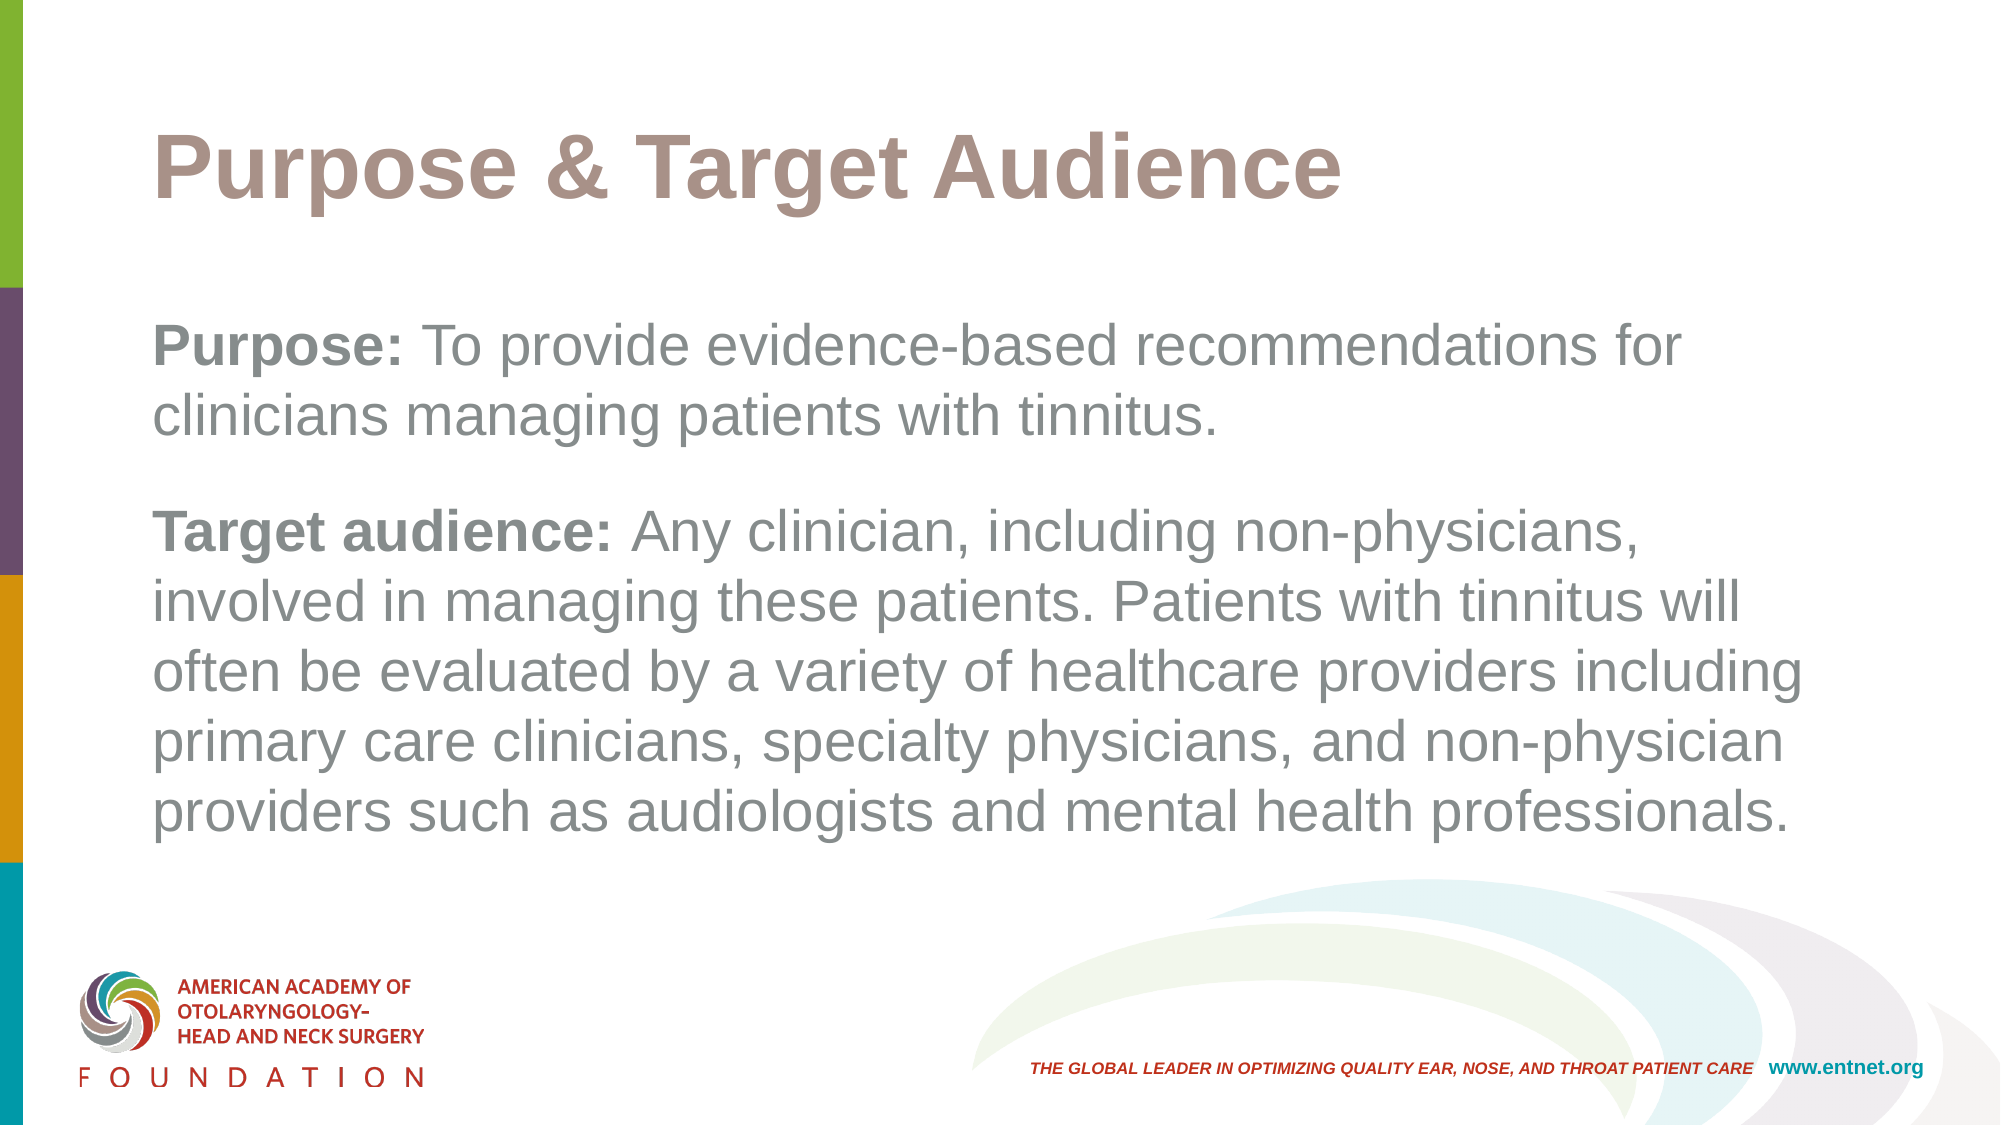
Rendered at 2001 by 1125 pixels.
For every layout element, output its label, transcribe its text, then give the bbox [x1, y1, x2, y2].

title Purpose & Target Audience [137, 59, 1863, 278]
picture [965, 780, 2001, 1125]
list Purpose: To provide evidence-based recommendations for clinicians managing patients with tinnitus. Target audience: Any clinician, including non-physicians, involved in managing these patients. Patients with tinnitus will often be evaluated by a variety of healthcare providers including primary care clinicians, specialty physicians, and non-physician providers such as audiologists and mental health professionals. [137, 299, 1863, 949]
